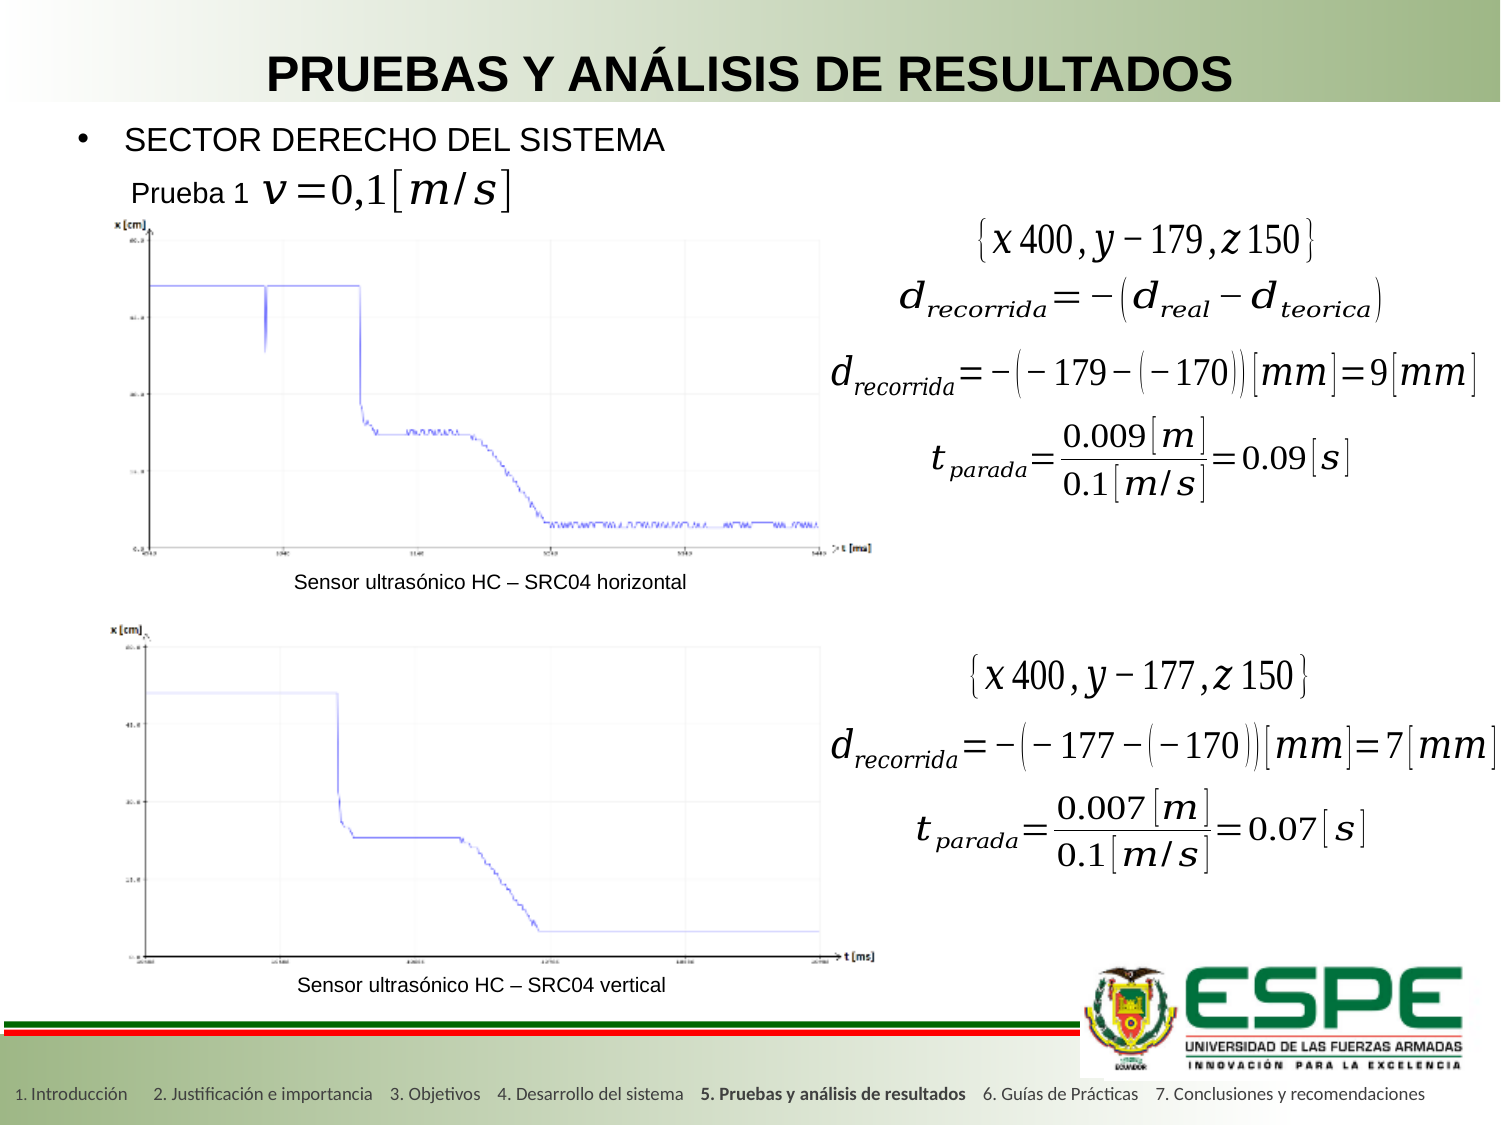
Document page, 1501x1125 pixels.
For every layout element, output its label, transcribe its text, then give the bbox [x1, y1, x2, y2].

text_box PRUEBAS Y ANÁLISIS DE RESULTADOS [251, 33, 1249, 90]
picture [112, 217, 876, 558]
text_box Sensor ultrasónico HC – SRC04 vertical [282, 975, 713, 1004]
text_box 1. Introducción 2. Justificación e importancia 3. Objetivos 4. Desarrollo del sistema 5. Pruebas y análisis de resultados 6. Guías de Prácticas 7. Conclusiones y recomendaciones [0, 1074, 1501, 1112]
text_box SECTOR DERECHO DEL SISTEMA [62, 90, 1254, 166]
picture [109, 623, 879, 967]
text_box Sensor ultrasónico HC – SRC04 horizontal [279, 566, 709, 602]
picture [1080, 956, 1483, 1079]
text_box Prueba 1 [116, 167, 784, 216]
